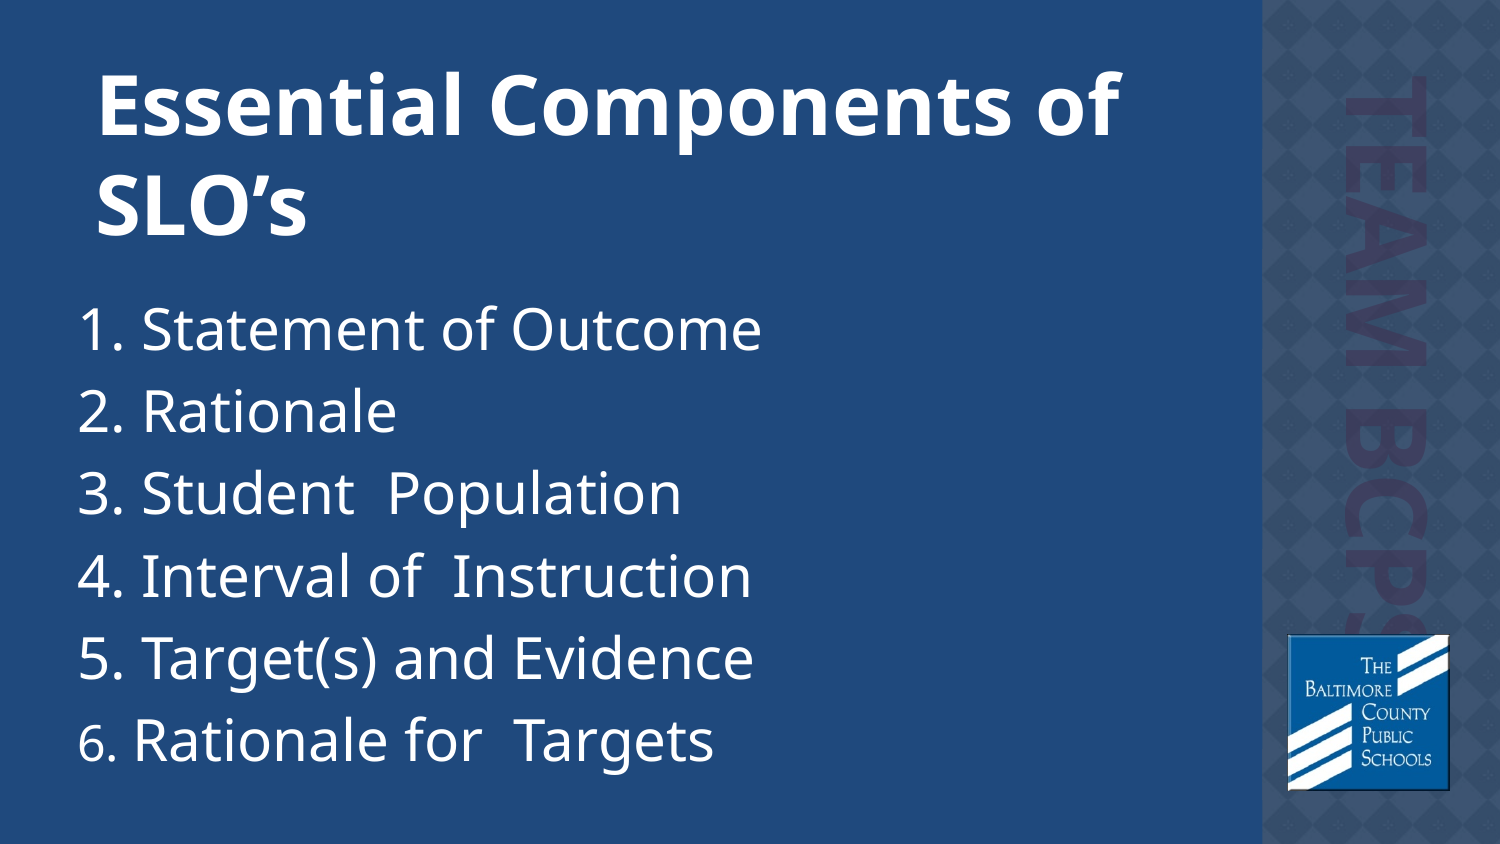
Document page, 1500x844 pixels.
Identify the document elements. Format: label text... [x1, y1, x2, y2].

title Essential Components of SLO’s [87, 71, 1263, 252]
picture [1287, 634, 1450, 791]
list 1. Statement of Outcome 2. Rationale 3. Student Population 4. Interval of Instruction 5. Target(s) and Evidence 6. Rationale for Targets [62, 284, 1250, 822]
